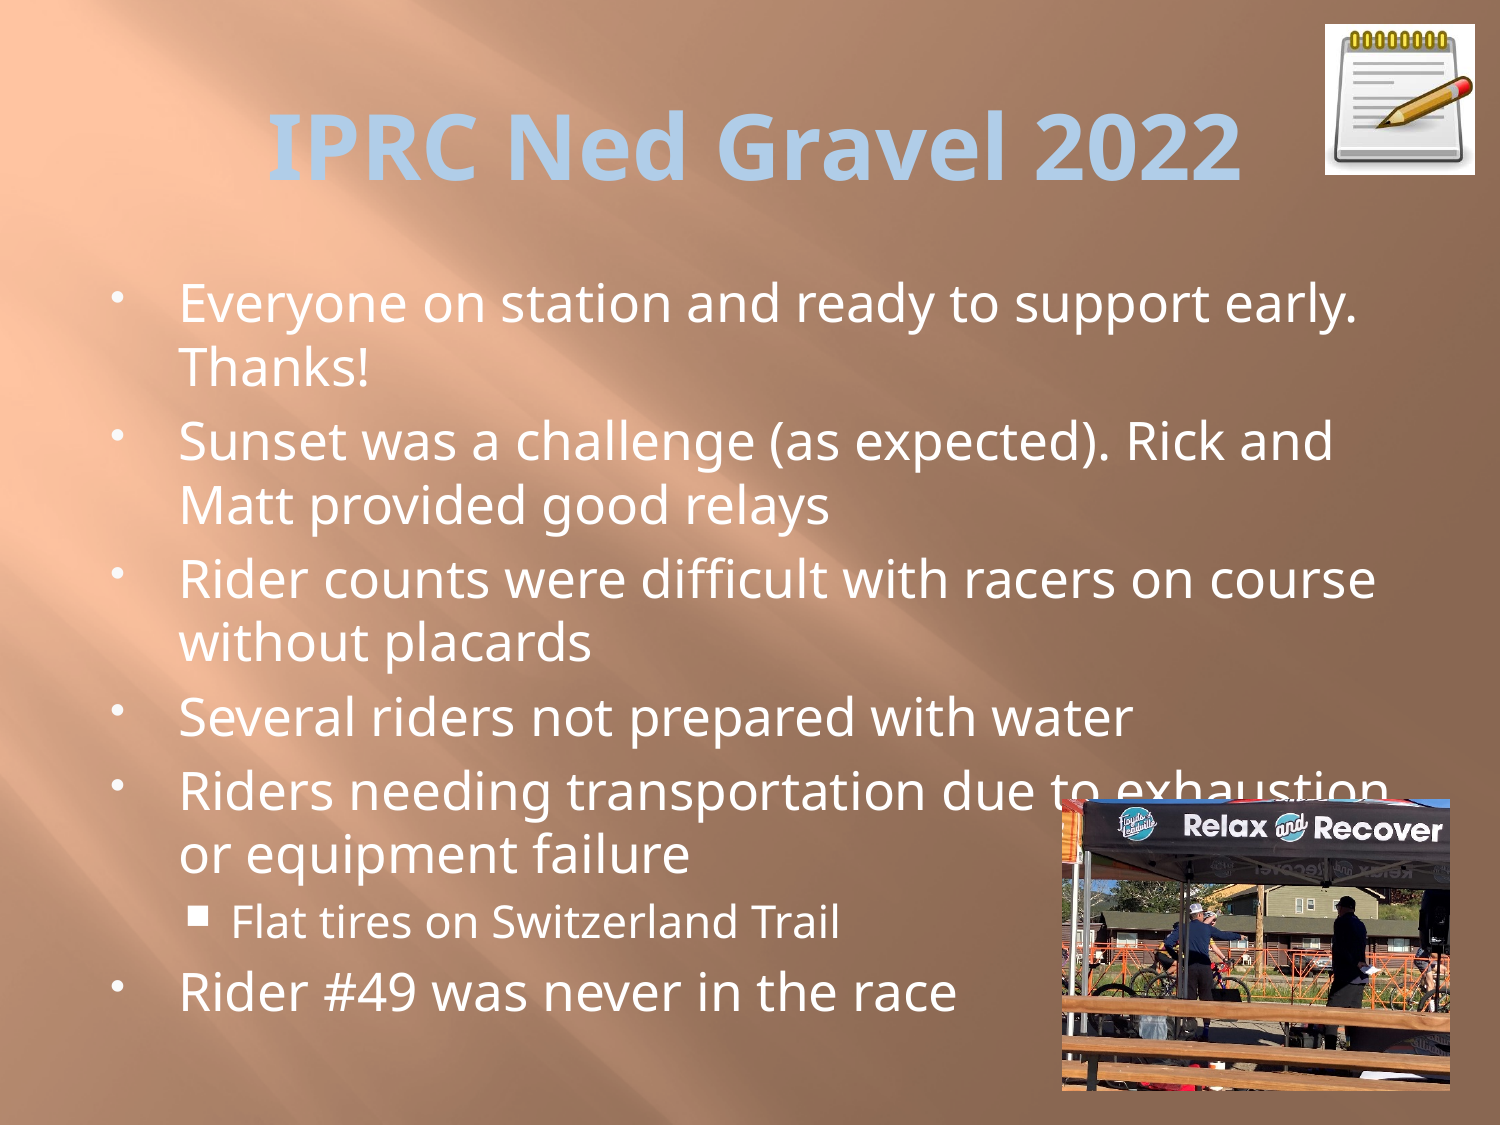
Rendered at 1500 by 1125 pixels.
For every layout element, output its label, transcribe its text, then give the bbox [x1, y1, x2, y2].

picture [1324, 24, 1476, 176]
text_box IPRC Ned Gravel 2022 [37, 50, 1475, 238]
picture [1062, 799, 1451, 1091]
list Everyone on station and ready to support early. Thanks! Sunset was a challenge (as expected). Rick and Matt provided good relays Rider counts were difficult with racers on course without placards Several riders not prepared with water Riders needing transportation due to exhaustion or equipment failure Flat tires on Switzerland Trail Rider #49 was never in the race [75, 262, 1425, 1035]
